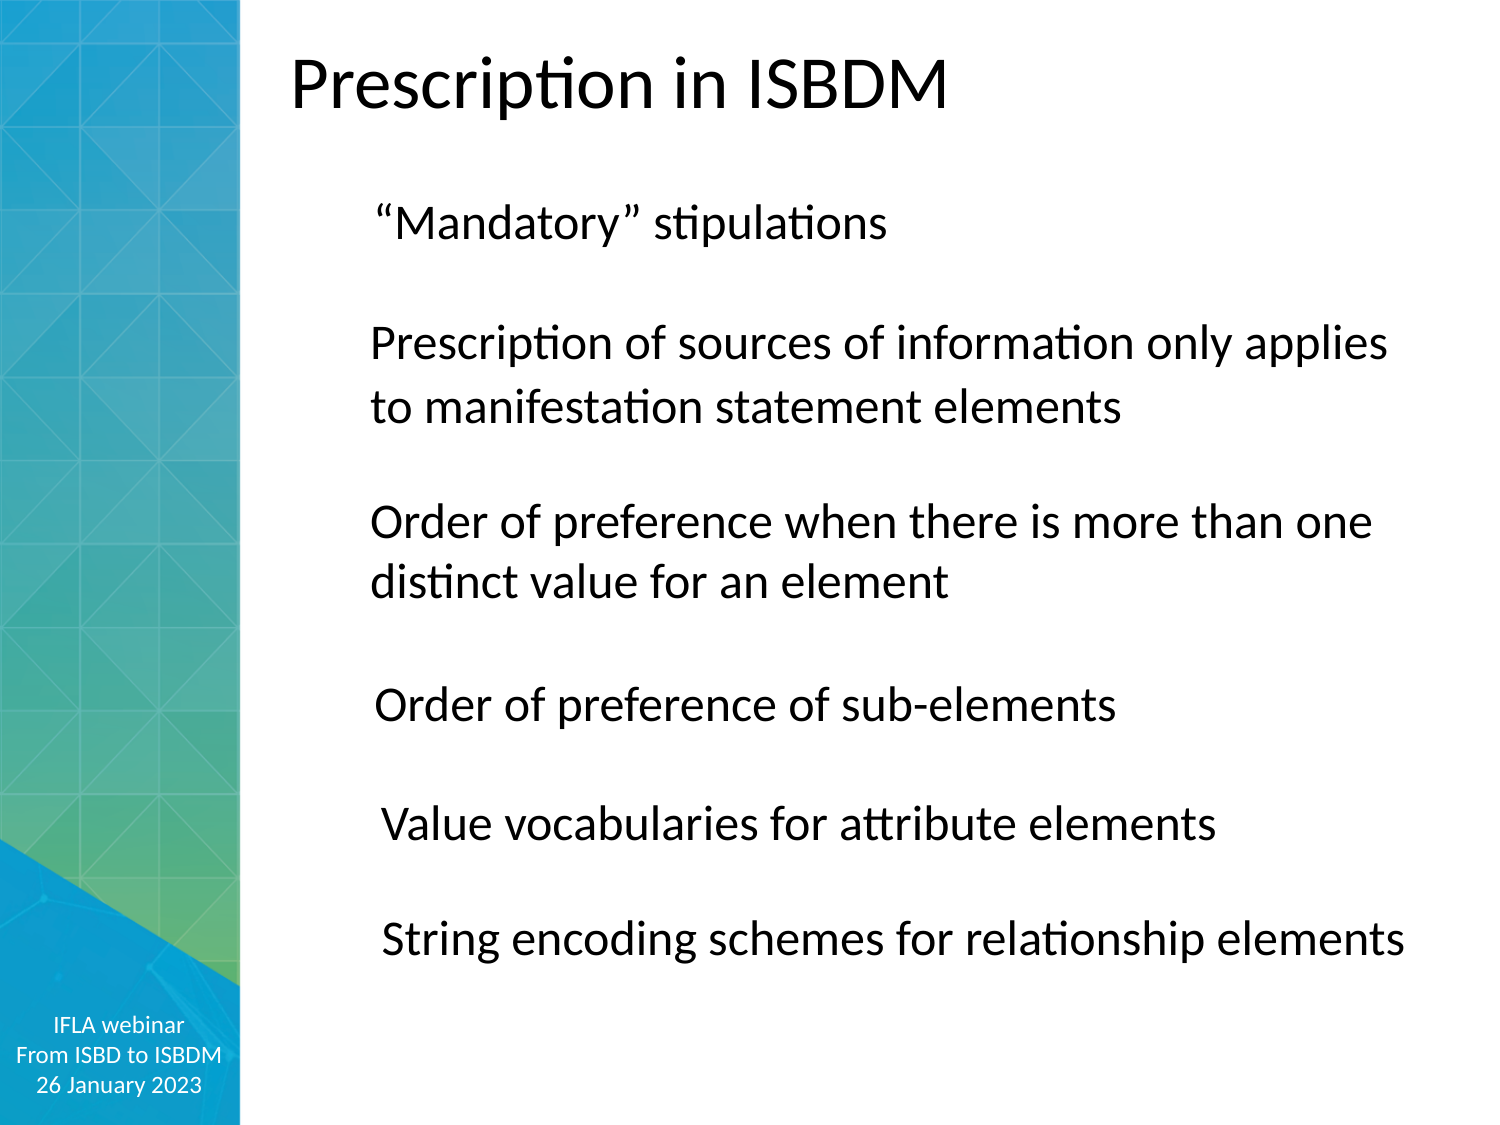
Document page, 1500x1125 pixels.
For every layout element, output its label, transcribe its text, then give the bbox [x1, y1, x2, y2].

text_box Value vocabularies for attribute elements [366, 779, 1233, 859]
text_box Order of preference when there is more than one distinct value for an element [355, 481, 1422, 617]
text_box String encoding schemes for relationship elements [366, 898, 1421, 973]
text_box Prescription in ISBDM [275, 25, 967, 131]
text_box Prescription of sources of information only applies to manifestation statement elements [355, 297, 1422, 441]
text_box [0, 0, 243, 1125]
text_box Order of preference of sub-elements [359, 659, 1133, 739]
text_box “Mandatory” stipulations [358, 178, 903, 258]
